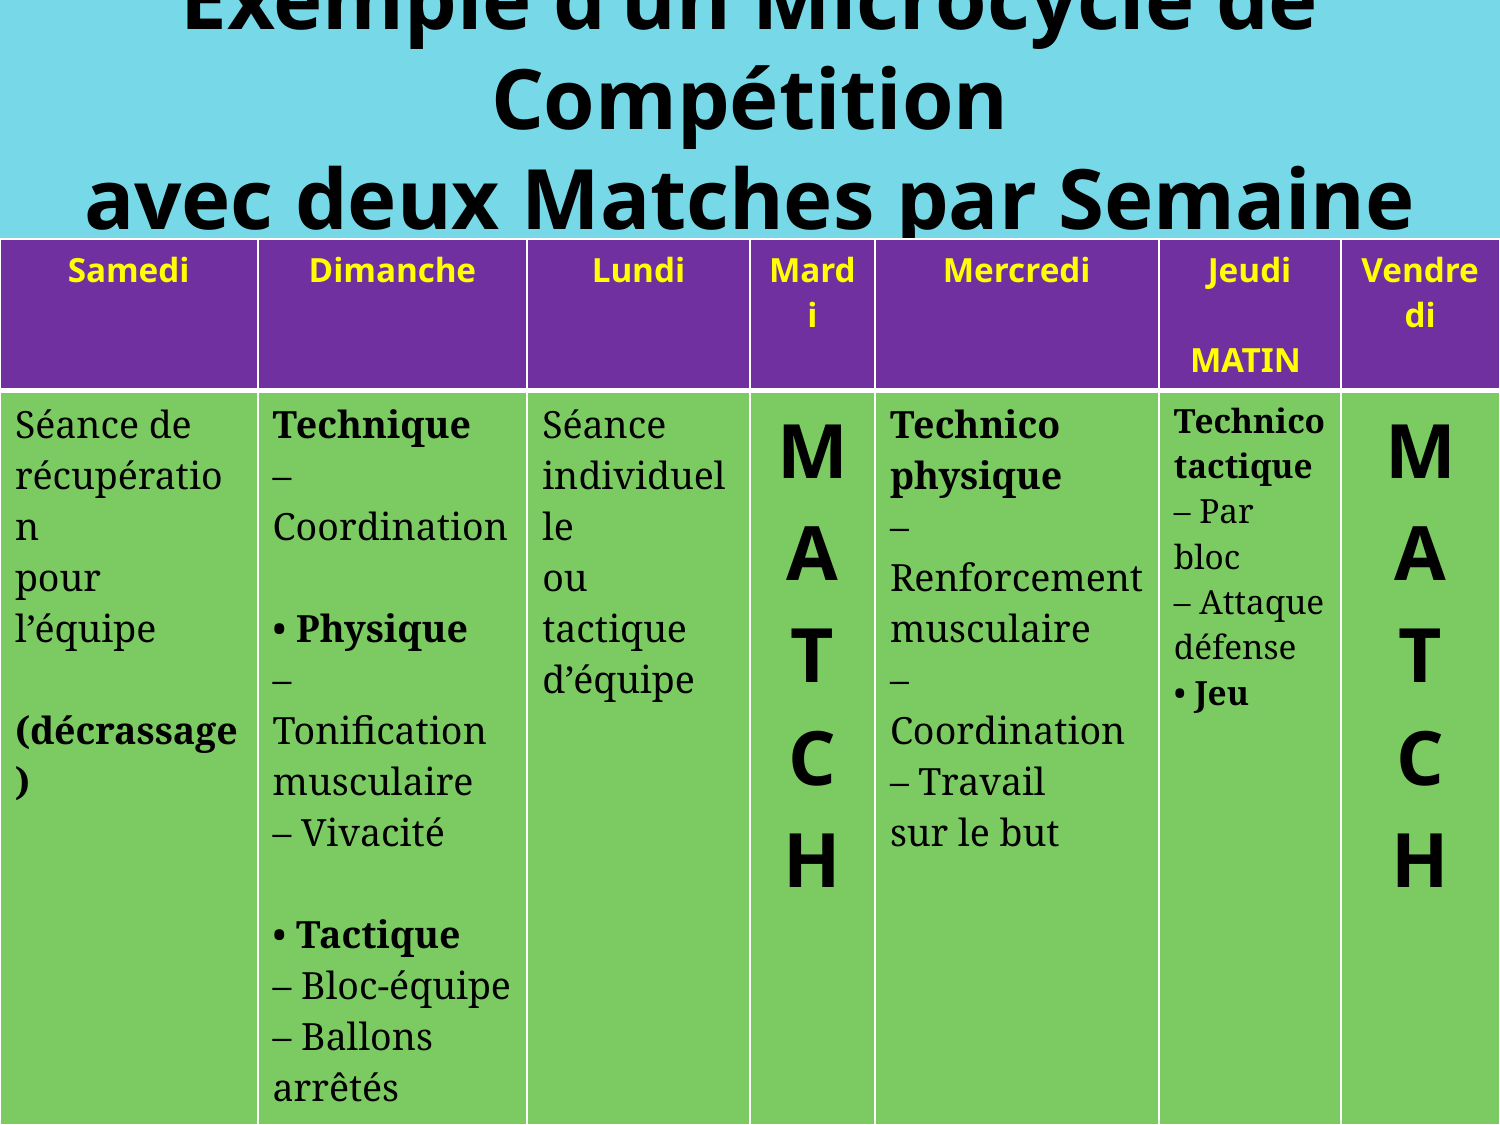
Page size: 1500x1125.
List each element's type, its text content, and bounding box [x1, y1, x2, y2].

table_header Lundi [528, 240, 749, 388]
table_header Mercredi [876, 240, 1158, 388]
table_cell Technico physique –Renforcement musculaire – Coordination – Travail sur le but [876, 393, 1158, 1124]
table_cell Séance de récupération pour l’équipe (décrassage) [1, 393, 257, 1124]
title Exemple d’un Microcycle de Compétition avec deux Matches par Semaine [0, 0, 1500, 238]
table_header Mardi [751, 240, 874, 388]
table_header Dimanche [259, 240, 526, 388]
table_cell Technique –Coordination • Physique – Tonification musculaire – Vivacité • Tactique – Bloc-équipe – Ballons arrêtés [259, 393, 526, 1124]
table_header Jeudi MATIN [1160, 240, 1340, 388]
table_cell M A T C H [1342, 393, 1499, 1124]
table_header Samedi [1, 240, 257, 388]
table_cell Séance individuelle ou tactique d’équipe [528, 393, 749, 1124]
table_cell M A T C H [751, 393, 874, 1124]
table_cell Technico tactique – Par bloc – Attaque défense • Jeu [1160, 393, 1340, 1124]
table_header Vendredi [1342, 240, 1499, 388]
